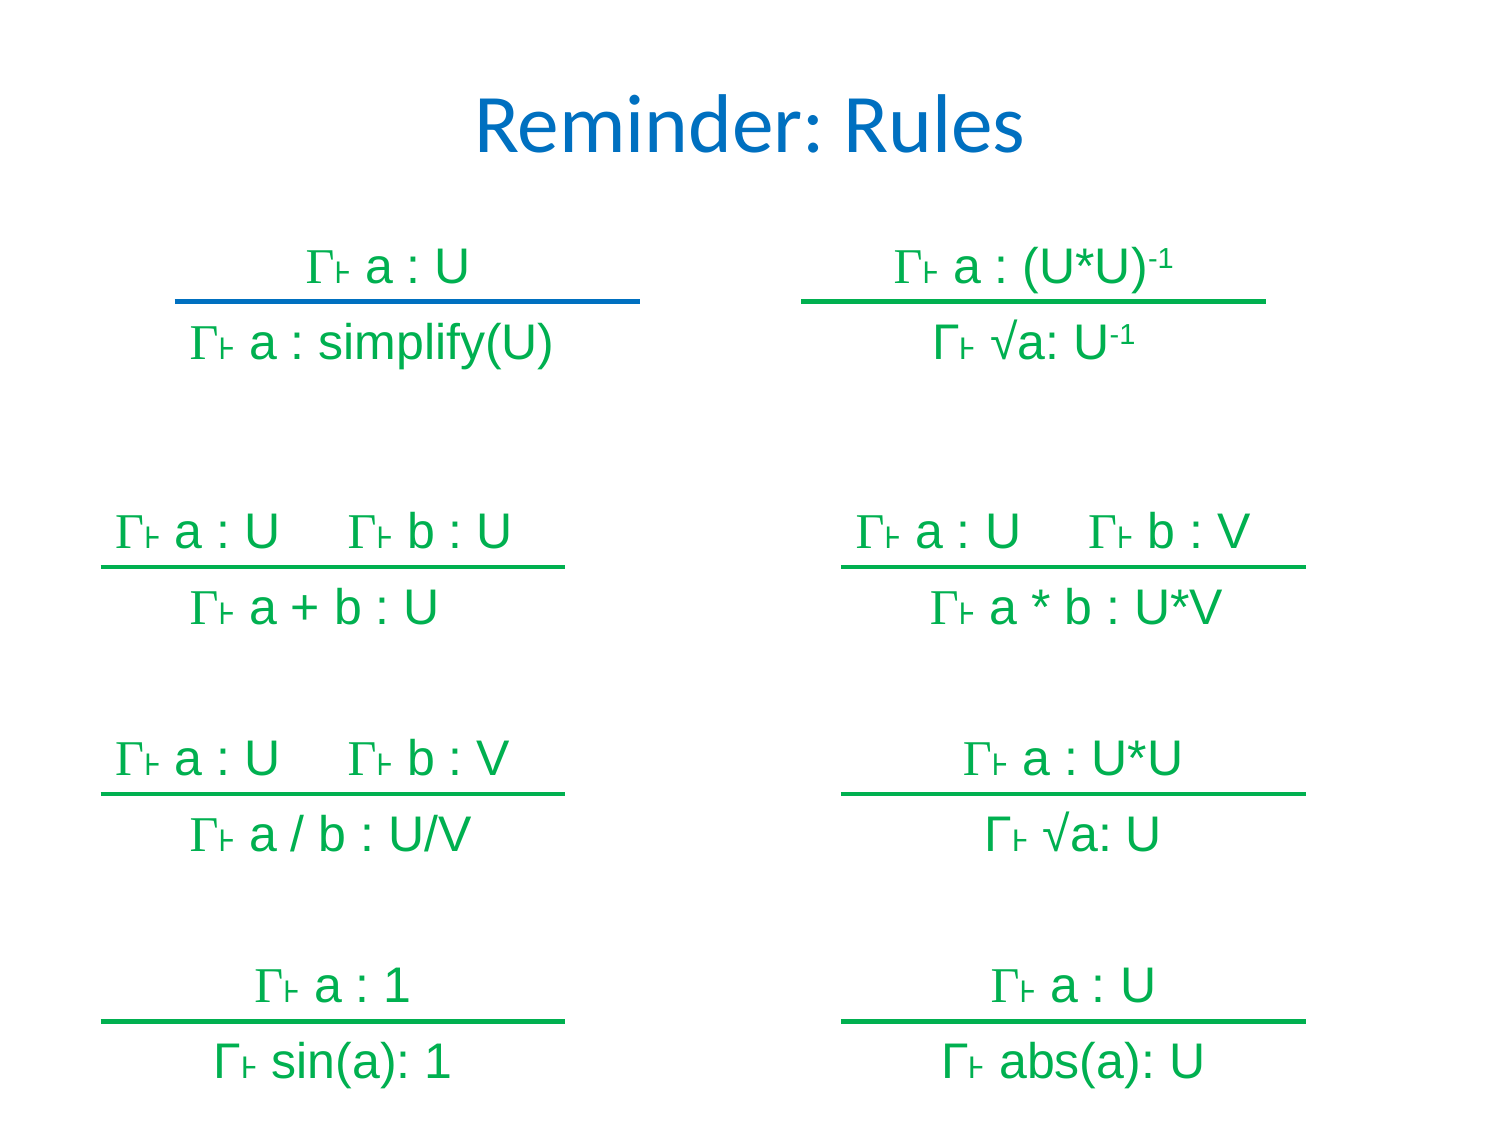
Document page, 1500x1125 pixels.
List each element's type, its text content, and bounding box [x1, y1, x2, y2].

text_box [801, 225, 1267, 378]
title Reminder: Rules [74, 25, 1426, 214]
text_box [174, 225, 640, 378]
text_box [100, 490, 1306, 1098]
